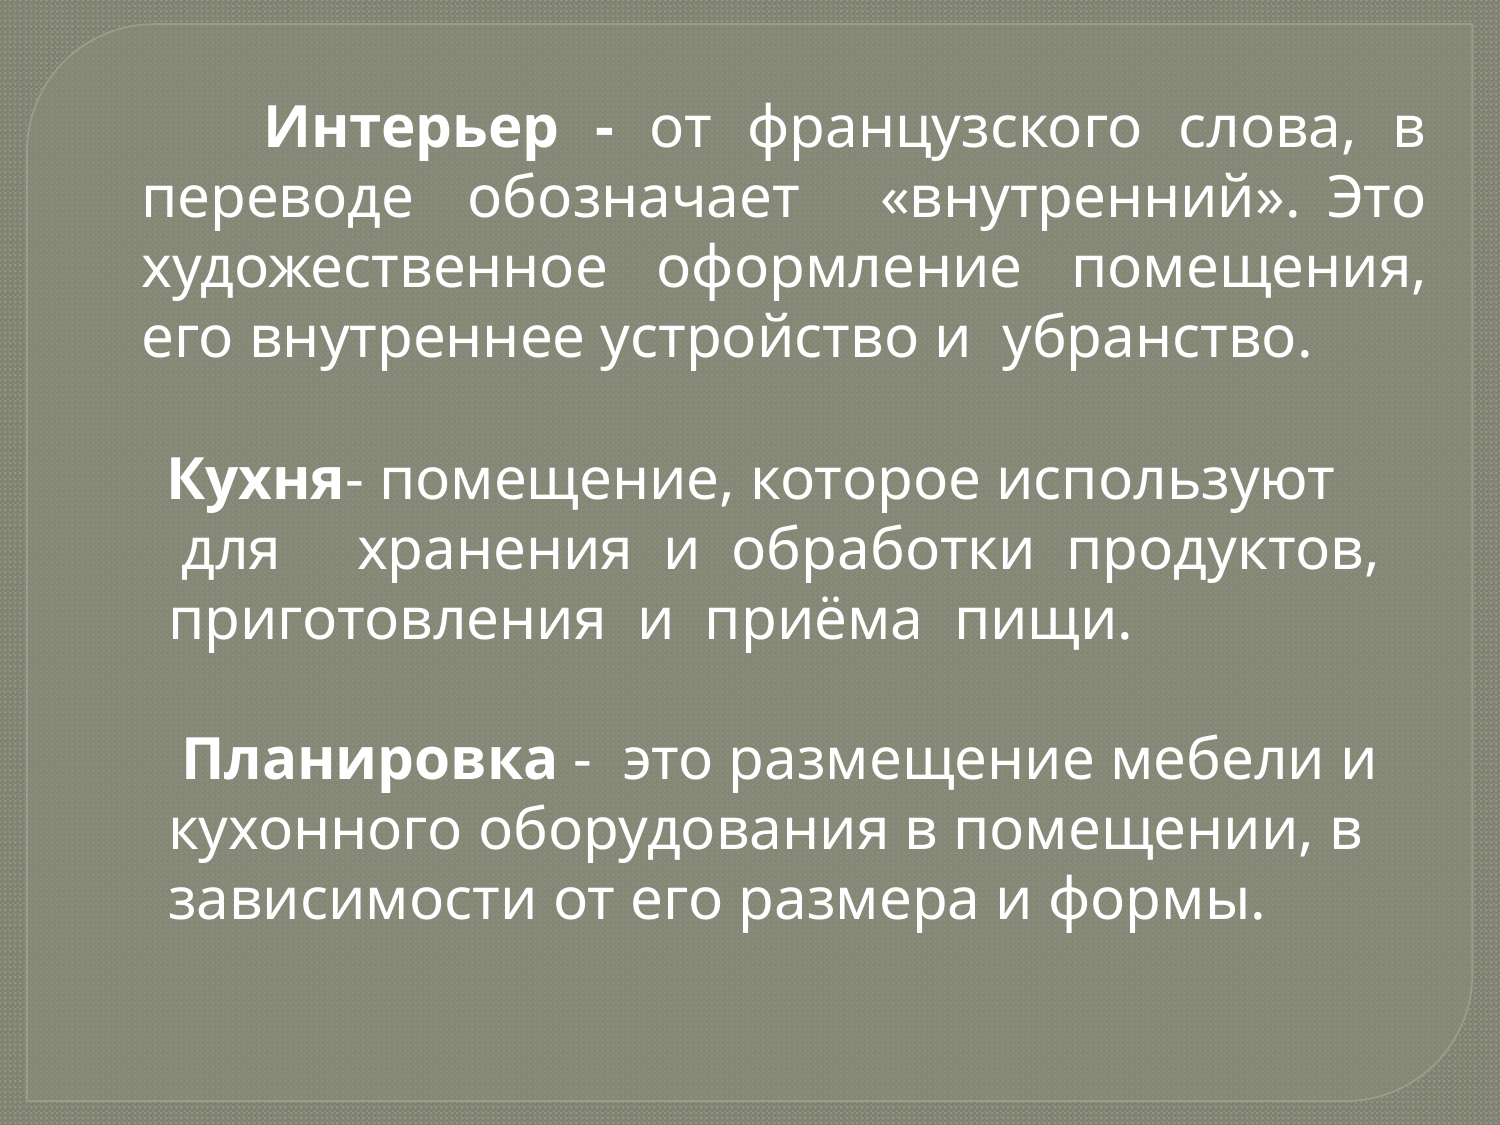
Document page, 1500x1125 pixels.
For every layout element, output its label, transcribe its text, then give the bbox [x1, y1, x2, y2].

list Кухня- помещение, которое используют для хранения и обработки продуктов, приготовления и приёма пищи. Планировка - это размещение мебели и кухонного оборудования в помещении, в зависимости от его размера и формы. [105, 433, 1442, 703]
text_box [29, 703, 1471, 976]
text_box Интерьер - от французского слова, в переводе обозначает «внутренний». Это художественное оформление помещения, его внутреннее устройство и убранство. [70, 81, 1442, 377]
